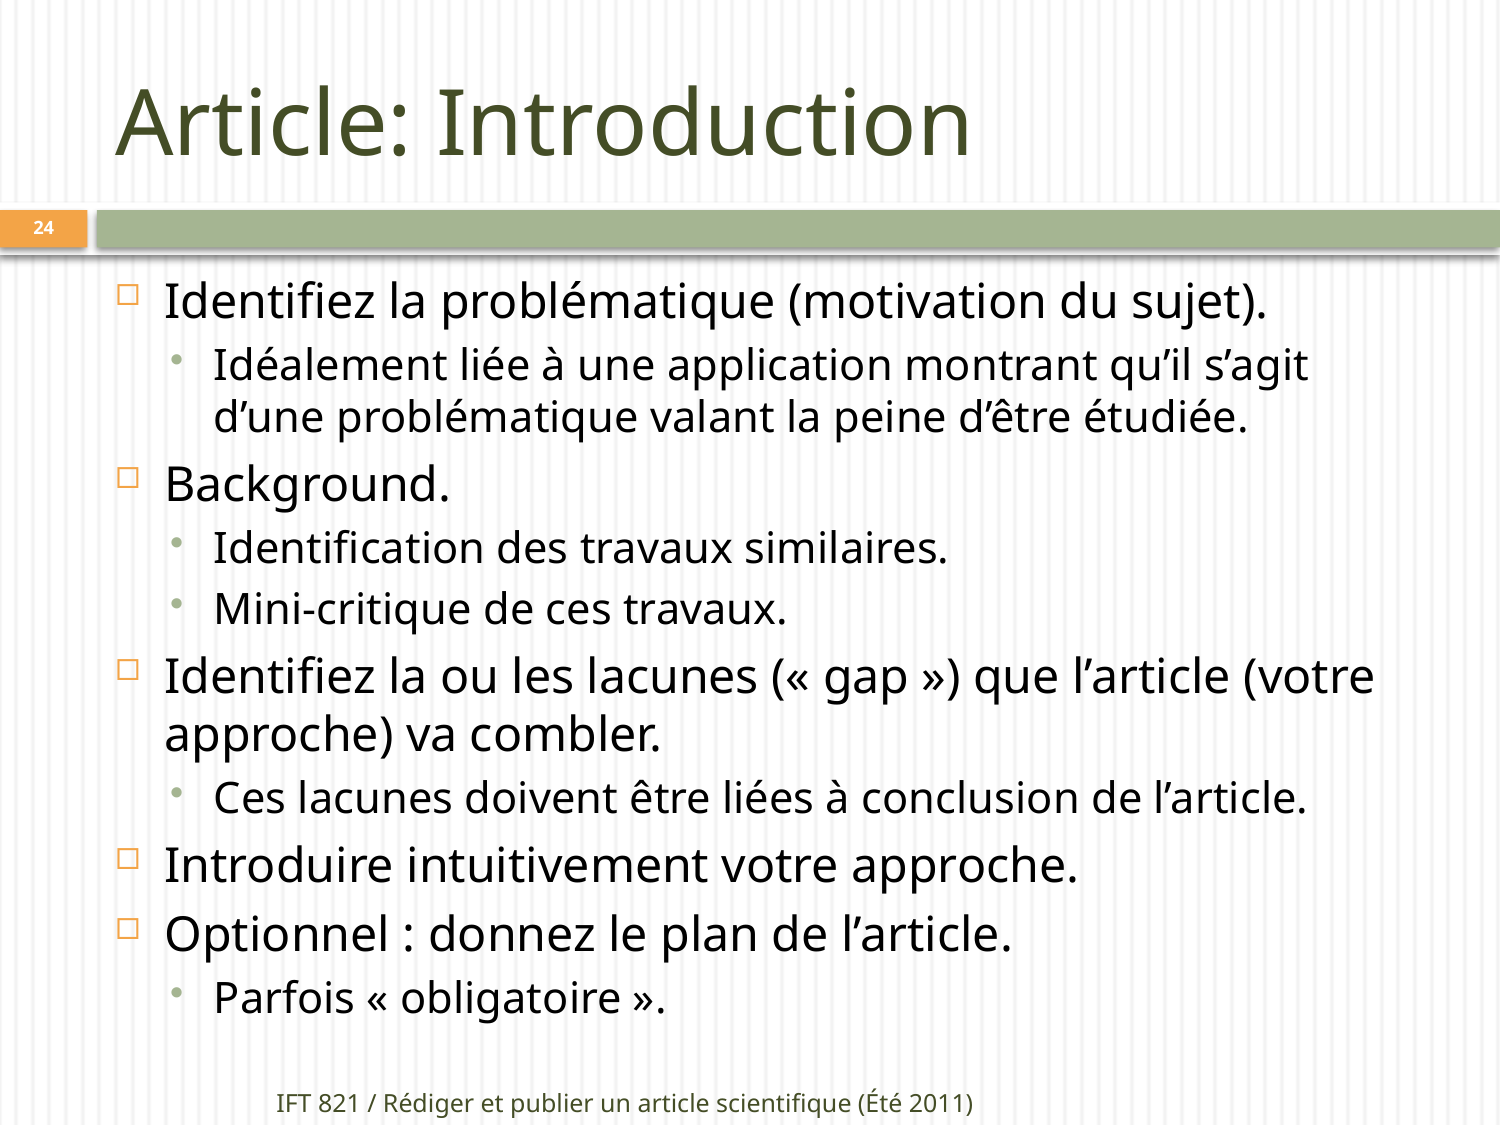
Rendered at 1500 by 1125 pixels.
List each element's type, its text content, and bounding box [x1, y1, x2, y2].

list Identifiez la problématique (motivation du sujet). Idéalement liée à une application montrant qu’il s’agit d’une problématique valant la peine d’être étudiée. Background. Identification des travaux similaires. Mini-critique de ces travaux. Identifiez la ou les lacunes (« gap ») que l’article (votre approche) va combler. Ces lacunes doivent être liées à conclusion de l’article. Introduire intuitivement votre approche. Optionnel : donnez le plan de l’article. Parfois « obligatoire ». [100, 262, 1438, 1038]
footer IFT 821 / Rédiger et publier un article scientifique (Été 2011) [99, 1065, 990, 1125]
slide_number 24 [0, 208, 88, 249]
title Article: Introduction [100, 37, 1438, 200]
